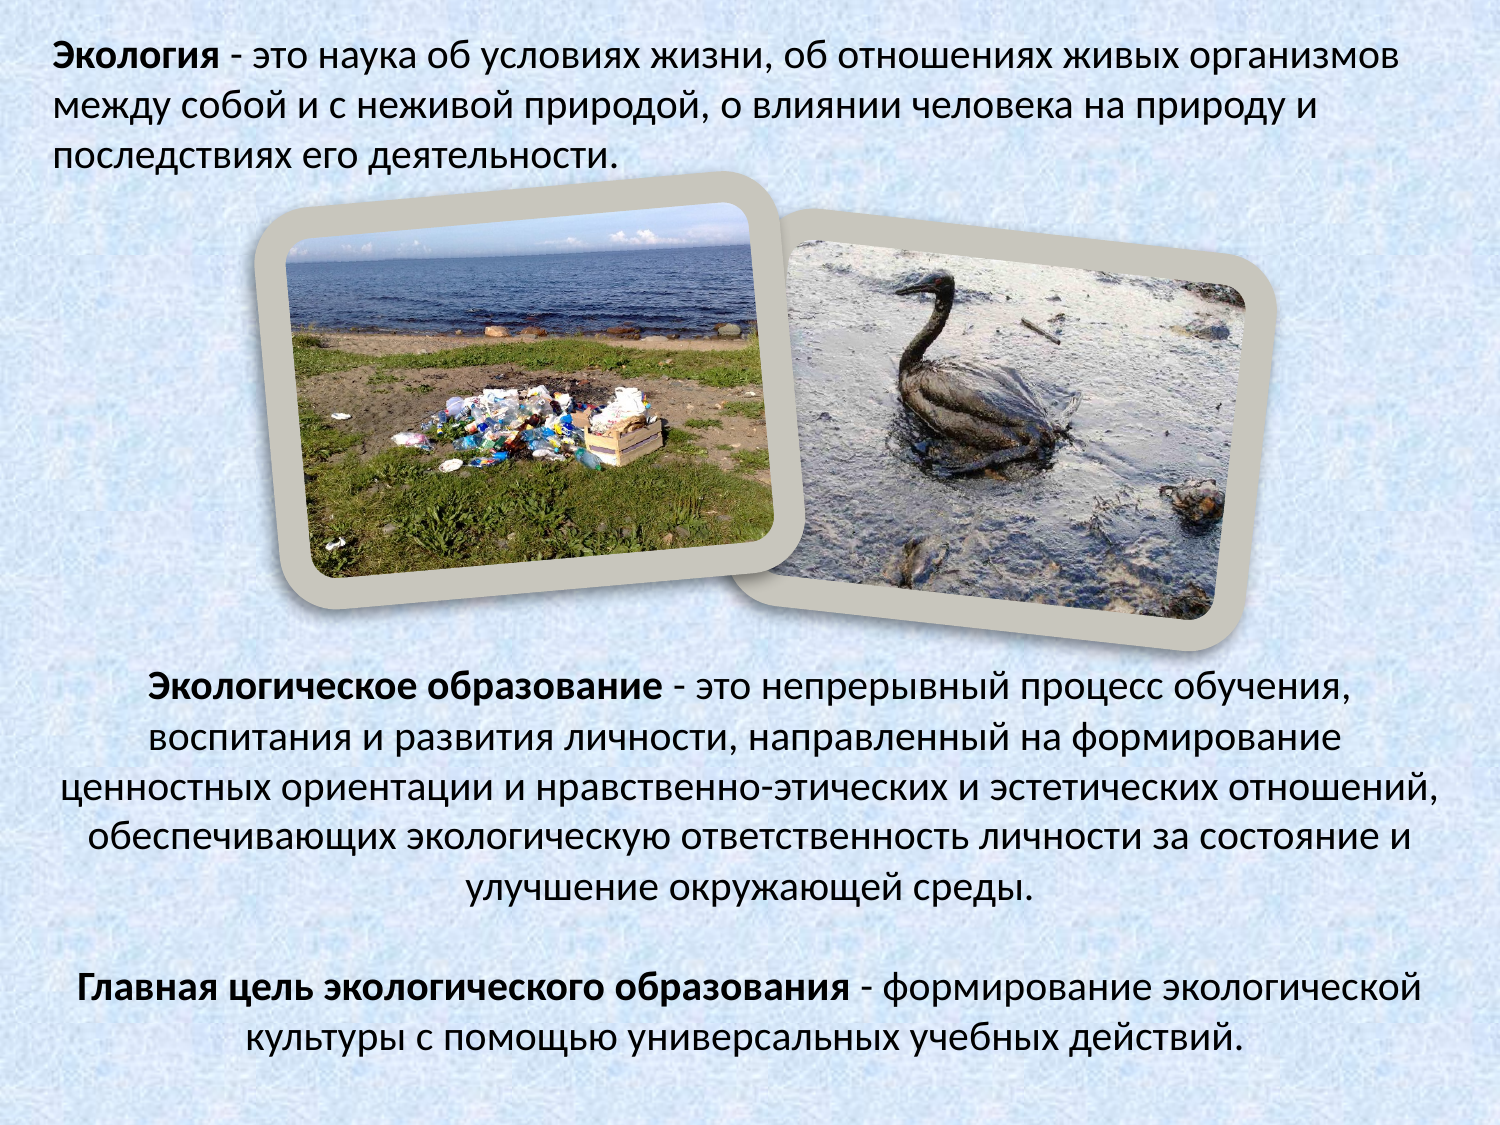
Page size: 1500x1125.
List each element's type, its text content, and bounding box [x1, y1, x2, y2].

title Экологическое образование - это непрерывный процесс обучения, воспитания и развития личности, направленный на формирование ценностных ориентации и нравственно-этических и эстетических отношений, обеспечивающих экологическую ответственность личности за состояние и улучшение окружающей среды. Главная цель экологического образования - формирование экологической культуры с помощью универсальных учебных действий. [41, 739, 1459, 928]
picture [0, 0, 1500, 1125]
text_box Экология - это наука об условиях жизни, об отношениях живых организмов между собой и с неживой природой, о влиянии человека на природу и последствиях его деятельности. [37, 19, 1471, 184]
